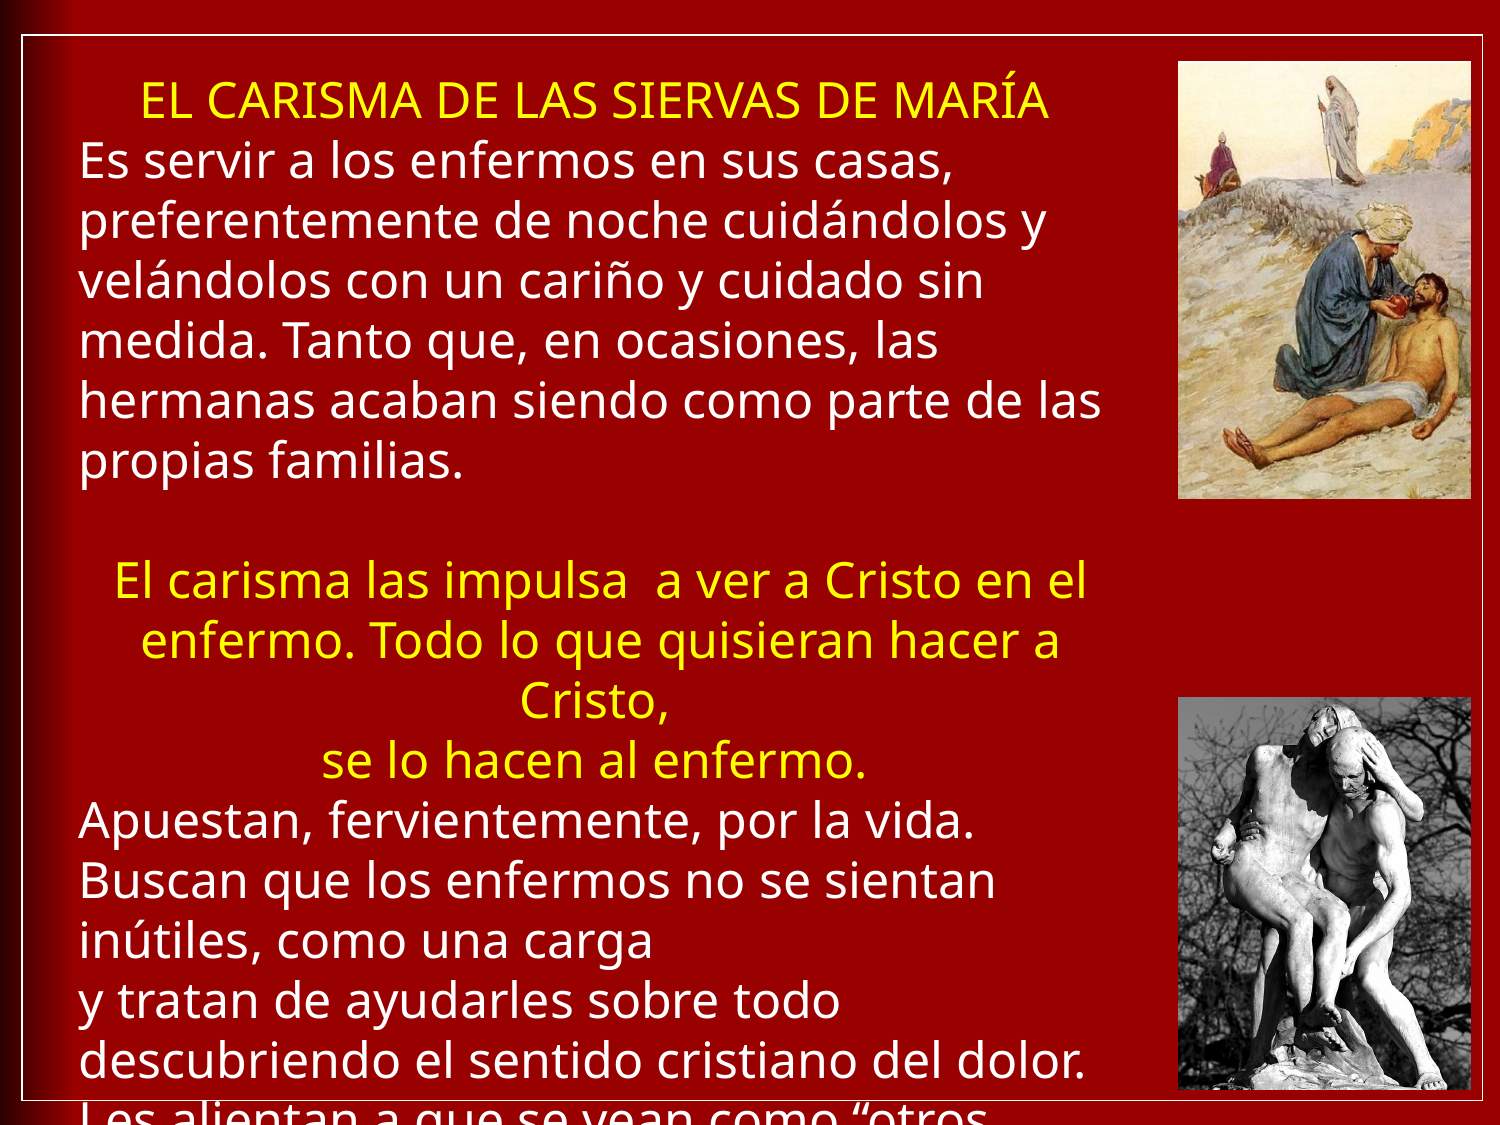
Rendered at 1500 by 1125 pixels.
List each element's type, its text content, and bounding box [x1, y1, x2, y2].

picture [1178, 697, 1471, 1090]
picture [1178, 61, 1471, 499]
text_box EL CARISMA DE LAS SIERVAS DE MARÍA Es servir a los enfermos en sus casas, preferentemente de noche cuidándolos y velándolos con un cariño y cuidado sin medida. Tanto que, en ocasiones, las hermanas acaban siendo como parte de las propias familias. El carisma las impulsa a ver a Cristo en el enfermo. Todo lo que quisieran hacer a Cristo, se lo hacen al enfermo. Apuestan, fervientemente, por la vida. Buscan que los enfermos no se sientan inútiles, como una carga y tratan de ayudarles sobre todo descubriendo el sentido cristiano del dolor. Les alientan a que se vean como “otros cristos”, conscientes de que la enfermedad los puede unir más estrechamente a Jesús y a los demás. [64, 61, 1139, 1125]
text_box [21, 35, 1483, 1101]
